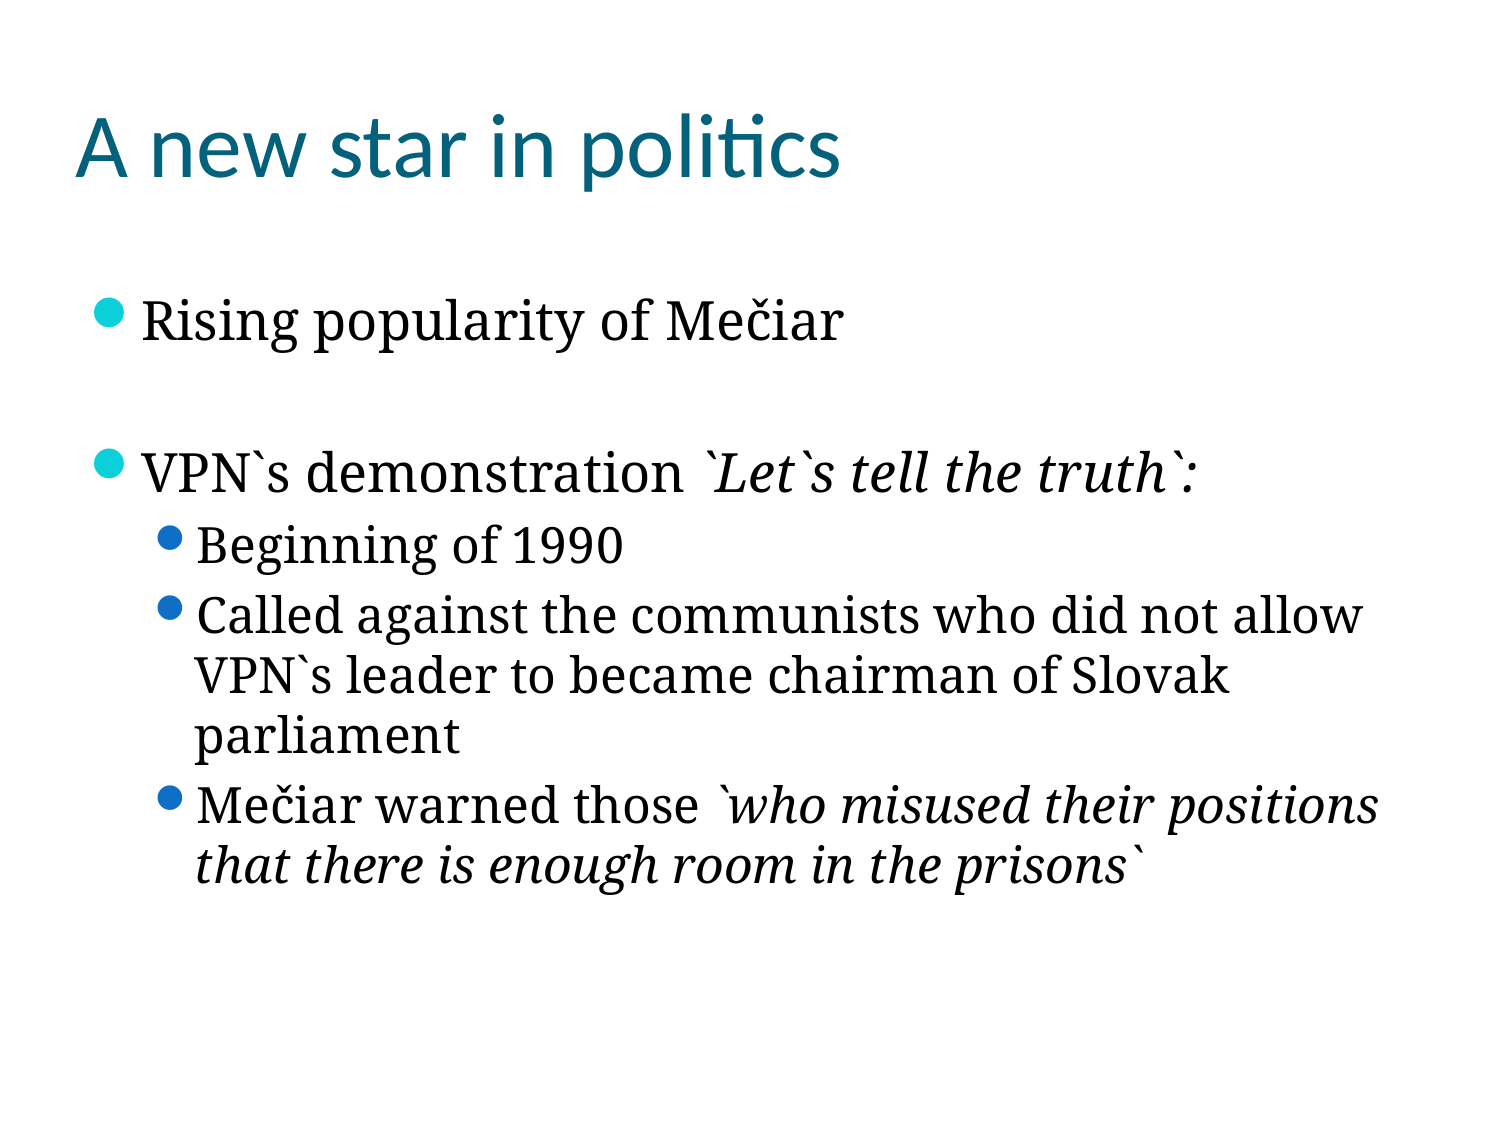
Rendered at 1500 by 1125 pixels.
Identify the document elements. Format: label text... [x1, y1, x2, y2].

title A new star in politics [75, 8, 1425, 197]
list Rising popularity of Mečiar VPN`s demonstration `Let`s tell the truth`: Beginning of 1990 Called against the communists who did not allow VPN`s leader to became chairman of Slovak parliament Mečiar warned those `who misused their positions that there is enough room in the prisons` [75, 278, 1424, 1106]
